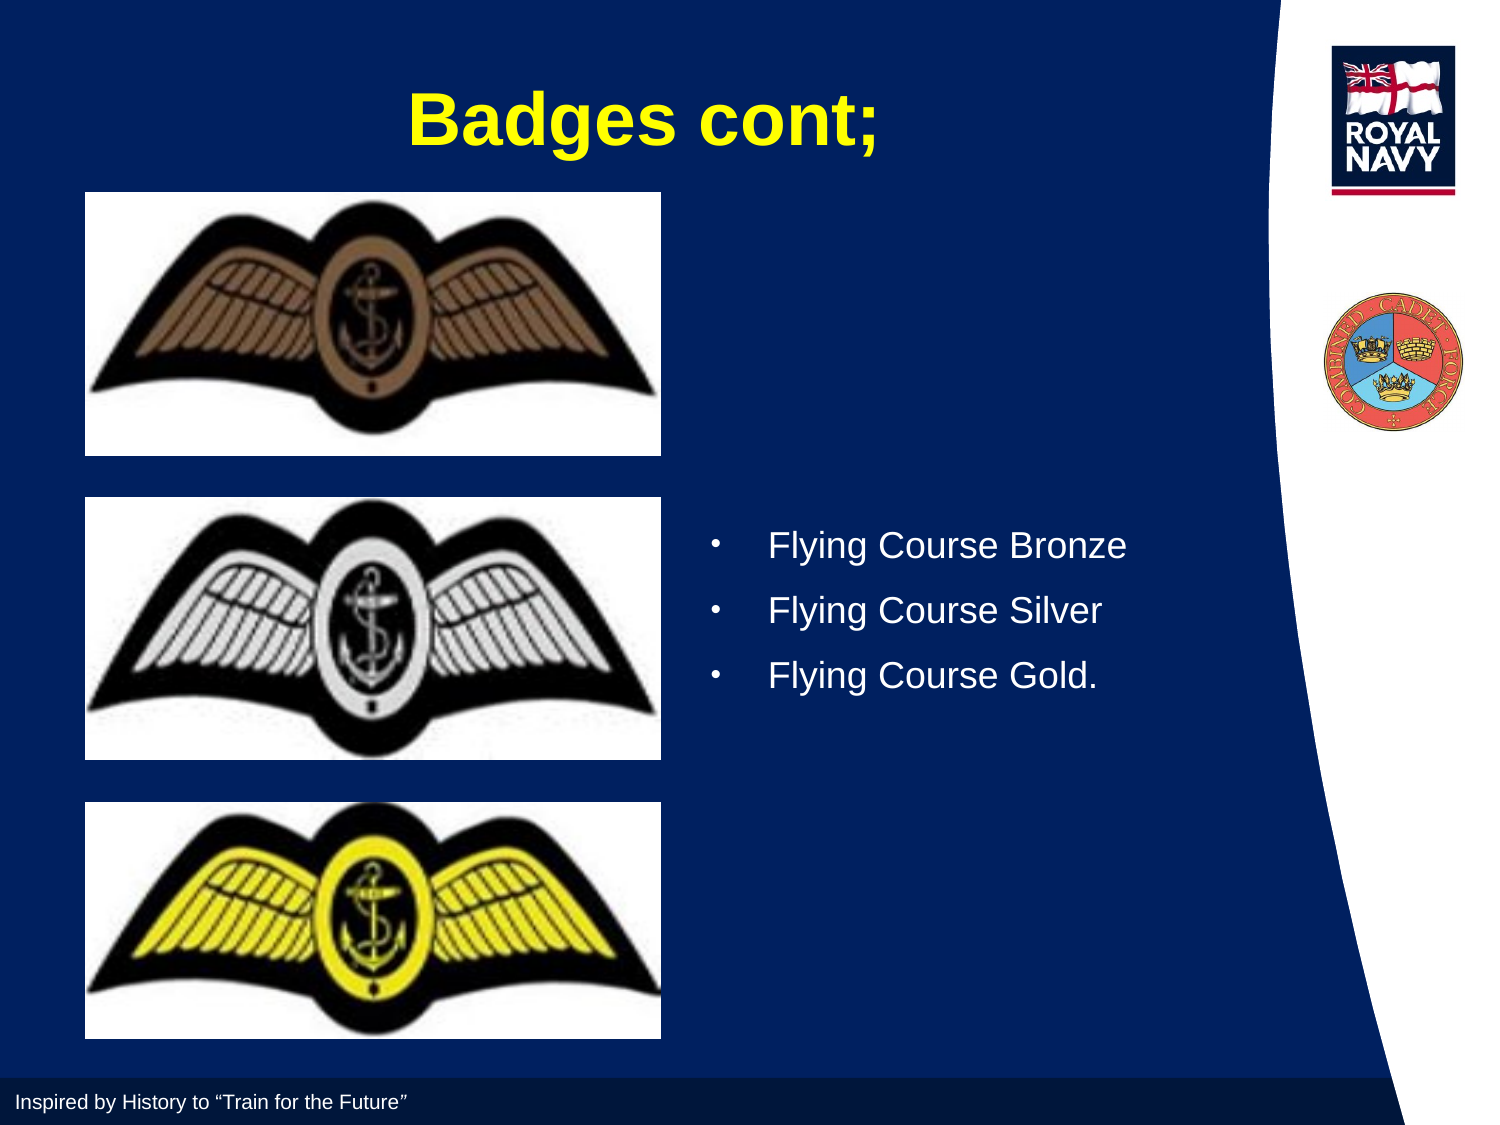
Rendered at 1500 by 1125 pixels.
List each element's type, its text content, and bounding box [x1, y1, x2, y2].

list Flying Course Bronze Flying Course Silver Flying Course Gold. [695, 513, 1253, 745]
picture [85, 801, 661, 1040]
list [85, 192, 661, 456]
picture [1323, 292, 1465, 432]
picture [1325, 39, 1461, 201]
title Badges cont; [56, 48, 1233, 161]
picture [85, 497, 661, 761]
